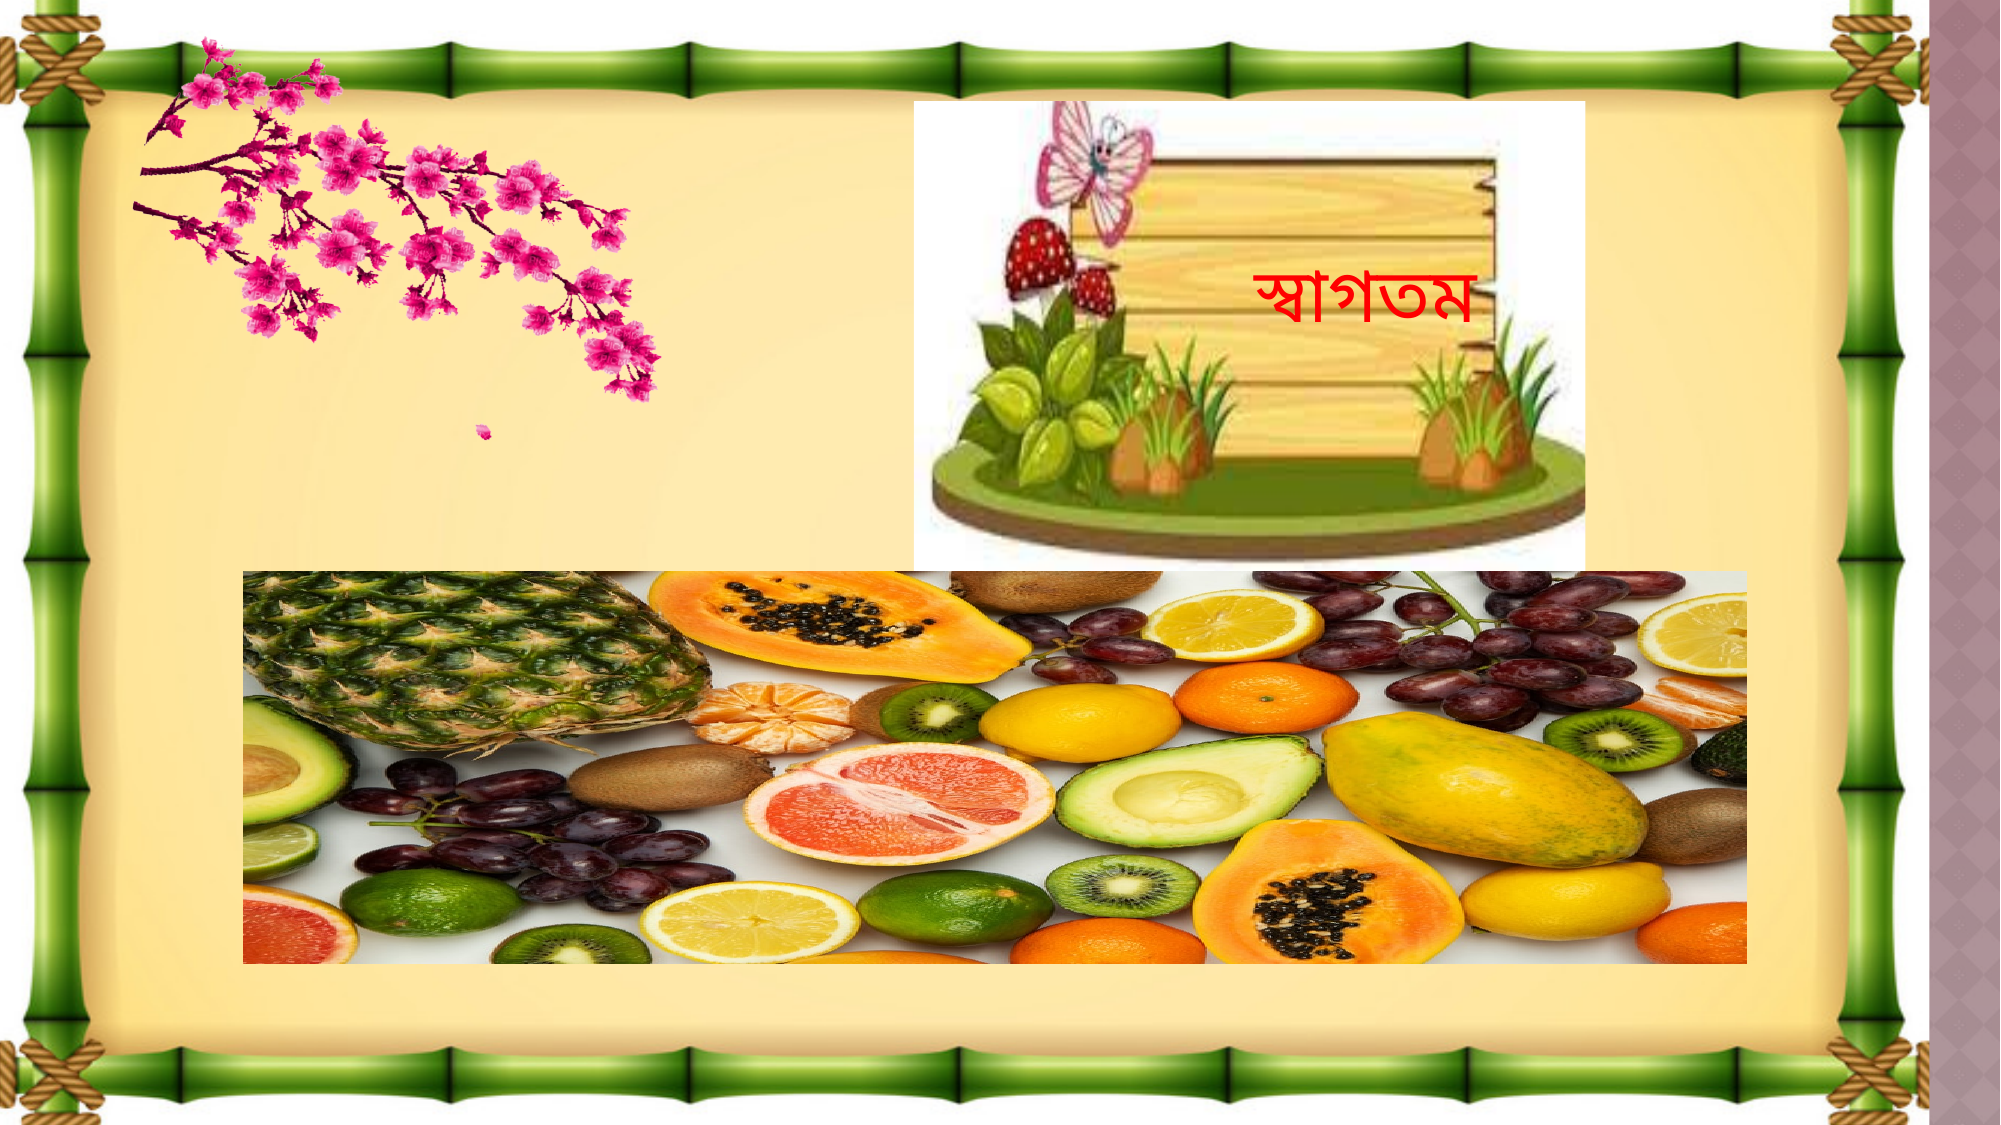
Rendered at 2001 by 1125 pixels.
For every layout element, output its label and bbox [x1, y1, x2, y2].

picture [125, 74, 676, 462]
picture [242, 570, 1747, 964]
text_box [0, 0, 1930, 1125]
